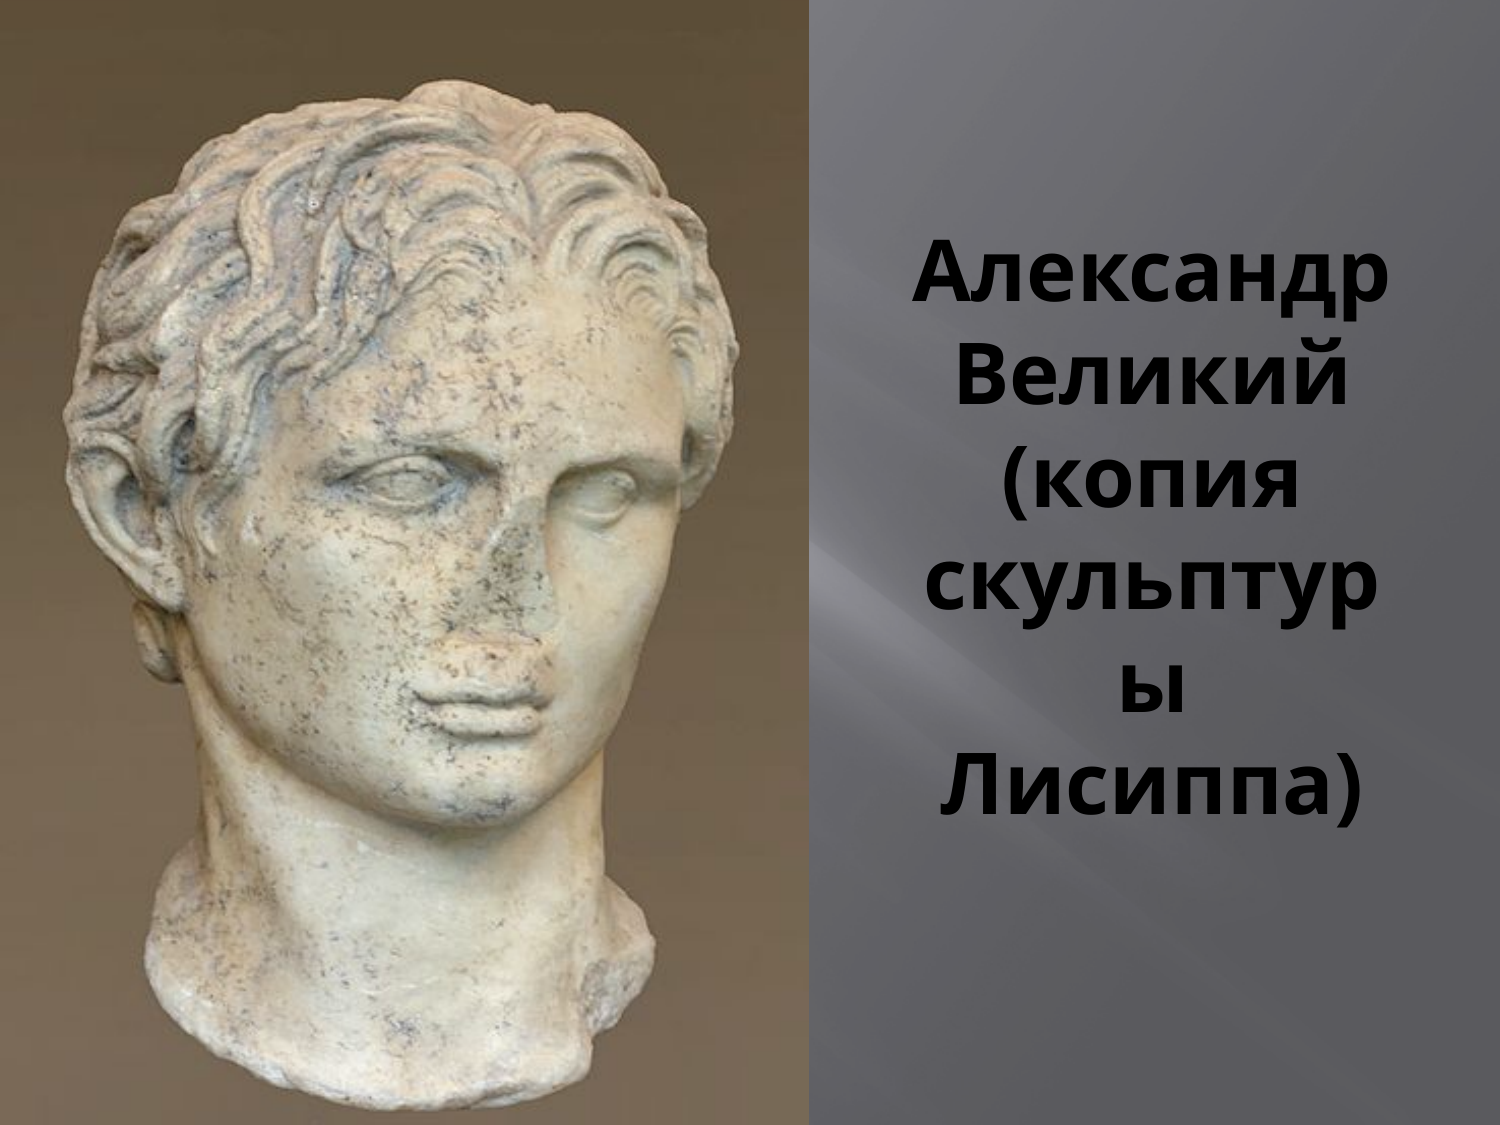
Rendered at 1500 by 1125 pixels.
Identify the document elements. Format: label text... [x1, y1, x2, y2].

picture [0, 0, 810, 1125]
title Александр Великий (копия скульптуры Лисиппа) [879, 45, 1425, 1106]
